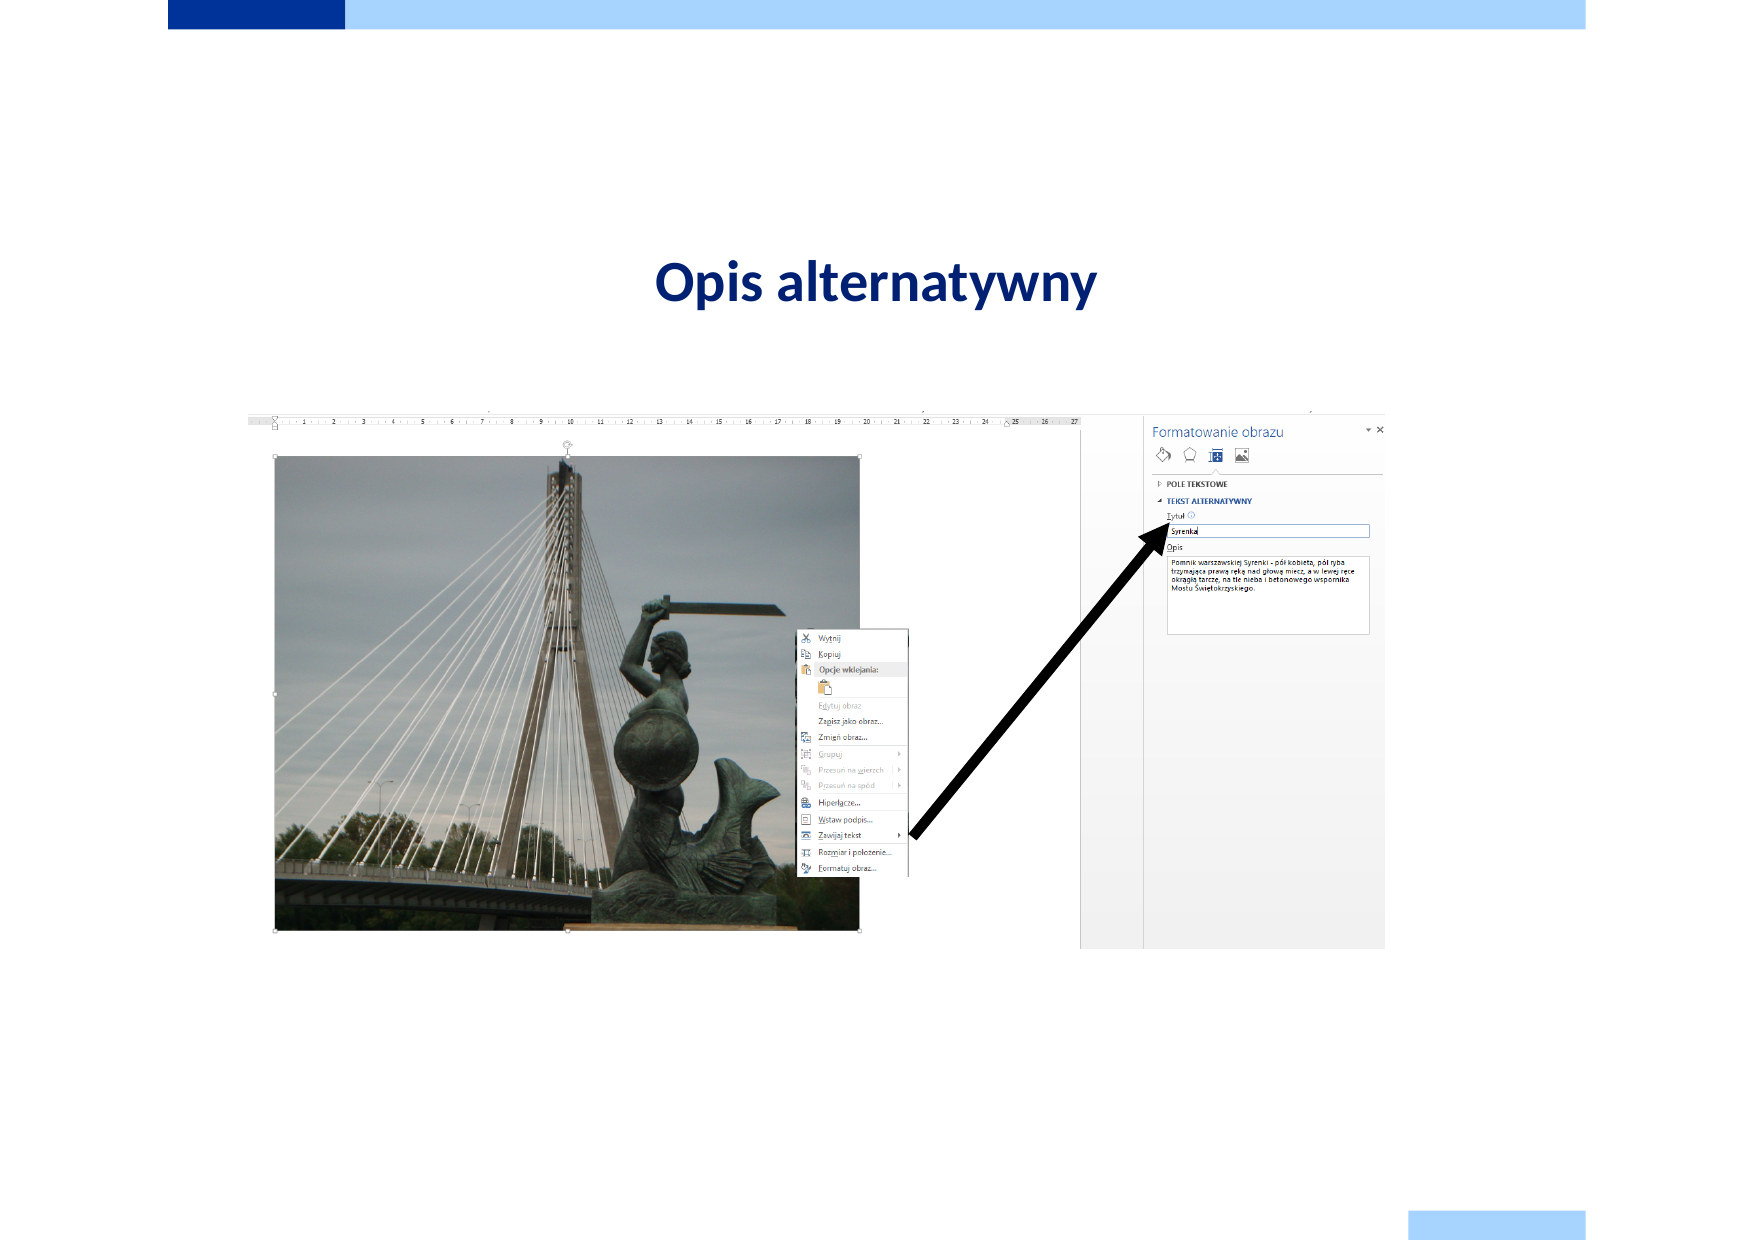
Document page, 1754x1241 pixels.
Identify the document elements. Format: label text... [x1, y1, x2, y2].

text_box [912, 522, 1170, 838]
text_box Opis alternatywny [347, 208, 1407, 313]
title Grafiki (2) [347, 313, 1407, 629]
picture [248, 410, 1385, 949]
